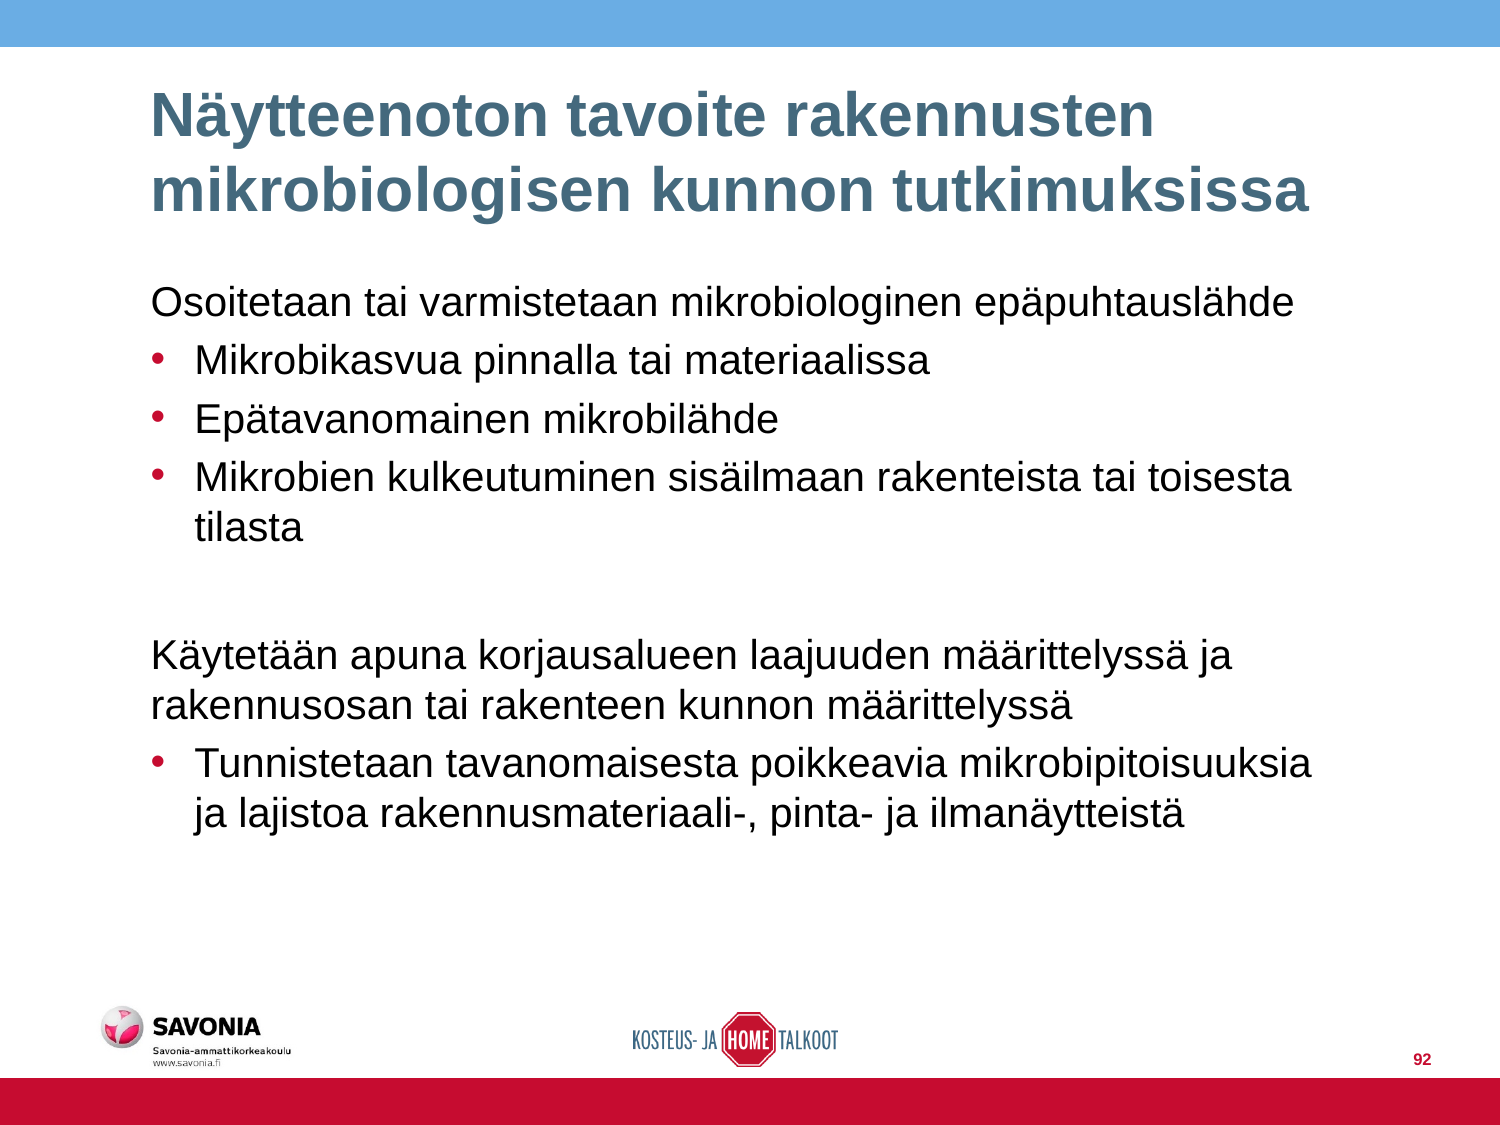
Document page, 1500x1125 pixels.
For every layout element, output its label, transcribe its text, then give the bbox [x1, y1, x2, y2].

title Näytteenoton tavoite rakennusten mikrobiologisen kunnon tutkimuksissa [135, 54, 1365, 232]
picture [88, 999, 302, 1071]
slide_number 92 [1364, 1016, 1447, 1077]
picture [633, 1012, 838, 1067]
list Osoitetaan tai varmistetaan mikrobiologinen epäpuhtauslähde Mikrobikasvua pinnalla tai materiaalissa Epätavanomainen mikrobilähde Mikrobien kulkeutuminen sisäilmaan rakenteista tai toisesta tilasta Käytetään apuna korjausalueen laajuuden määrittelyssä ja rakennusosan tai rakenteen kunnon määrittelyssä Tunnistetaan tavanomaisesta poikkeavia mikrobipitoisuuksia ja lajistoa rakennusmateriaali-, pinta- ja ilmanäytteistä [135, 267, 1365, 988]
